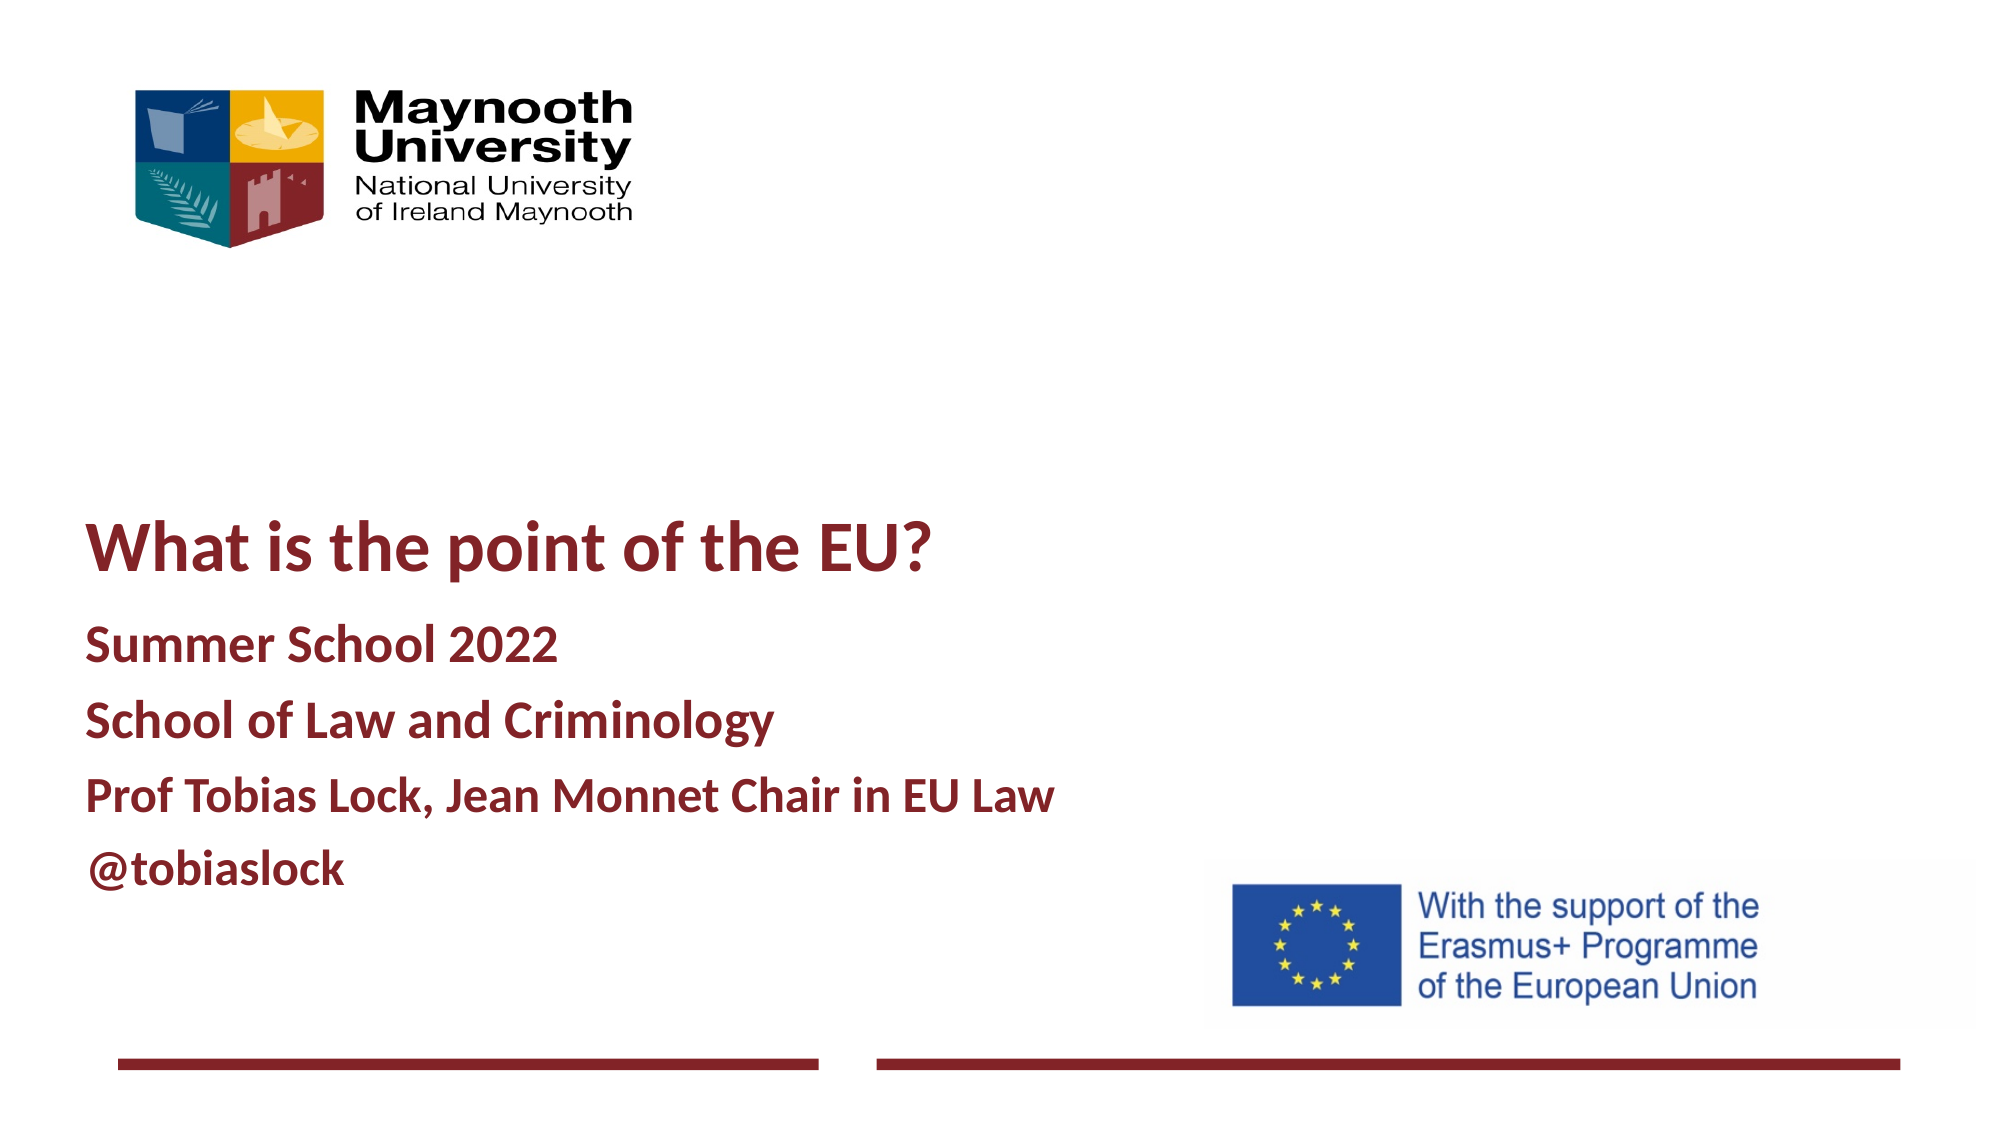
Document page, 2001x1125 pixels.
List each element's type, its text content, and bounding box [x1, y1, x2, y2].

list What is the point of the EU? Summer School 2022 School of Law and Criminology Prof Tobias Lock, Jean Monnet Chair in EU Law @tobiaslock [70, 474, 1930, 908]
picture [1204, 859, 1976, 1029]
picture [39, 18, 727, 292]
